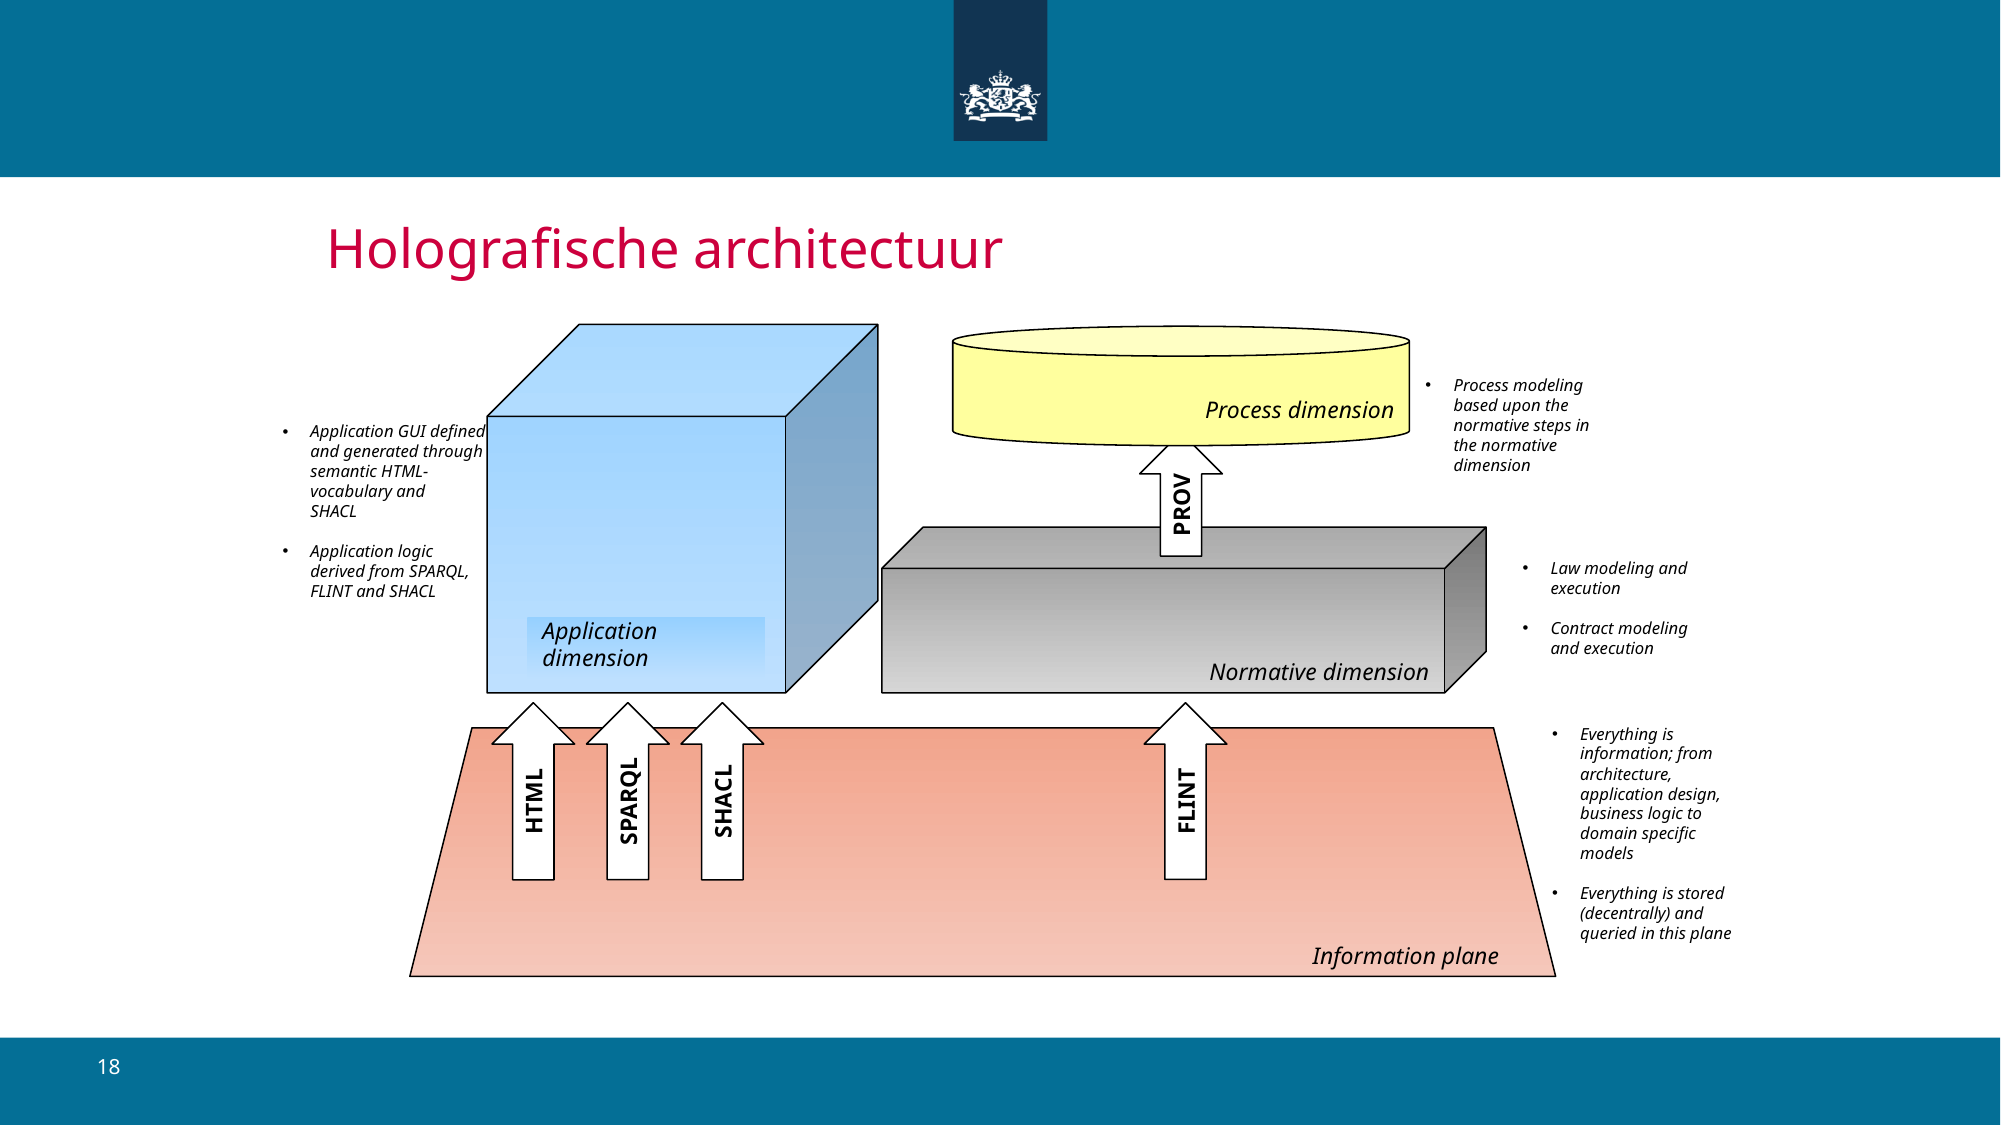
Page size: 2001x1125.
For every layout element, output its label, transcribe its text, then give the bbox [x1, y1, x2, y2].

text_box Application GUI defined and generated through semantic HTML-vocabulary and SHACL Application logic derived from SPARQL, FLINT and SHACL [267, 413, 481, 609]
picture [955, 0, 1046, 140]
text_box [486, 324, 879, 694]
text_box FLINT [1144, 702, 1227, 880]
text_box Normative dimension [883, 527, 1487, 693]
text_box Process modeling based upon the normative steps in the normative dimension [1410, 367, 1624, 483]
text_box PROV [1139, 446, 1223, 557]
title Holografische architectuur [311, 207, 1937, 302]
text_box SHACL [681, 702, 764, 880]
text_box Everything is information; from architecture, application design, business logic to domain specific models Everything is stored (decentrally) and queried in this plane [1537, 715, 1750, 951]
text_box Law modeling and execution Contract modeling and execution [1507, 550, 1721, 666]
text_box SPARQL [586, 702, 670, 880]
text_box Information plane [409, 727, 1556, 977]
text_box HTML [491, 702, 575, 880]
text_box Process dimension [952, 326, 1410, 446]
